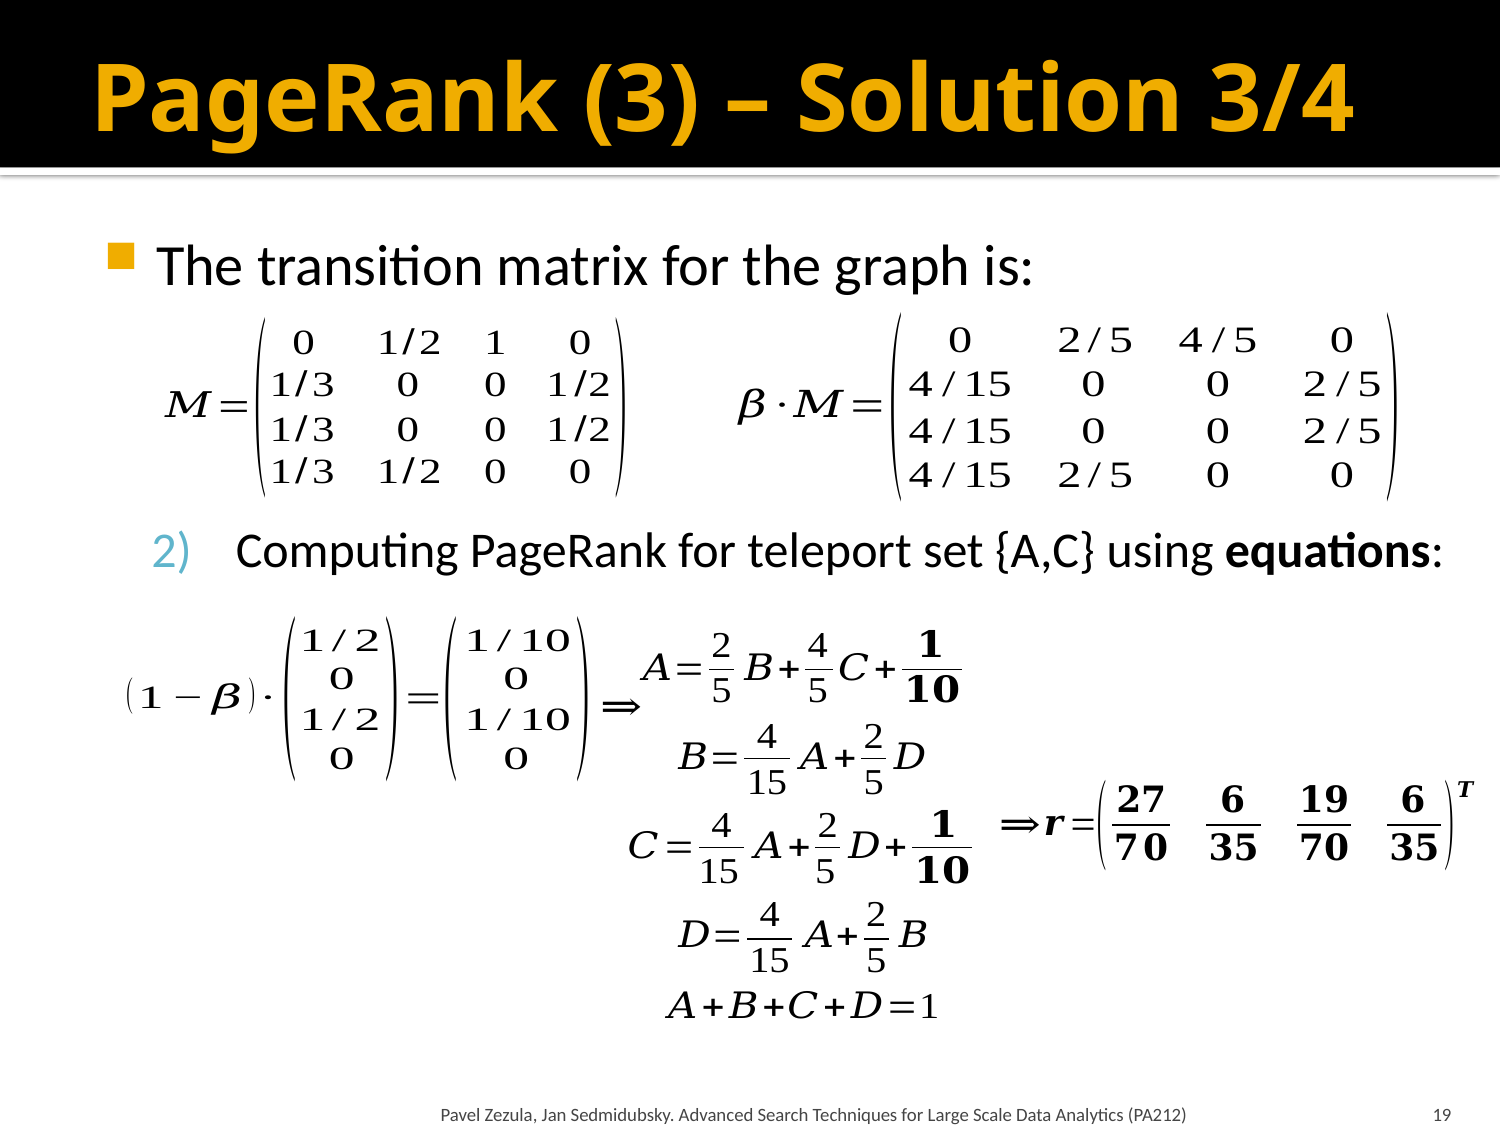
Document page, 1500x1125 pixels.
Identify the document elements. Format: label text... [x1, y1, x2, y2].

slide_number 19 [1345, 1080, 1467, 1125]
title PageRank (3) – Solution 3/4 [75, 12, 1425, 175]
footer Pavel Zezula, Jan Sedmidubsky. Advanced Search Techniques for Large Scale Data Analytics (PA212) [433, 1080, 1337, 1125]
list The transition matrix for the graph is: Computing PageRank for teleport set {A,C} using equations: [75, 212, 1467, 1075]
